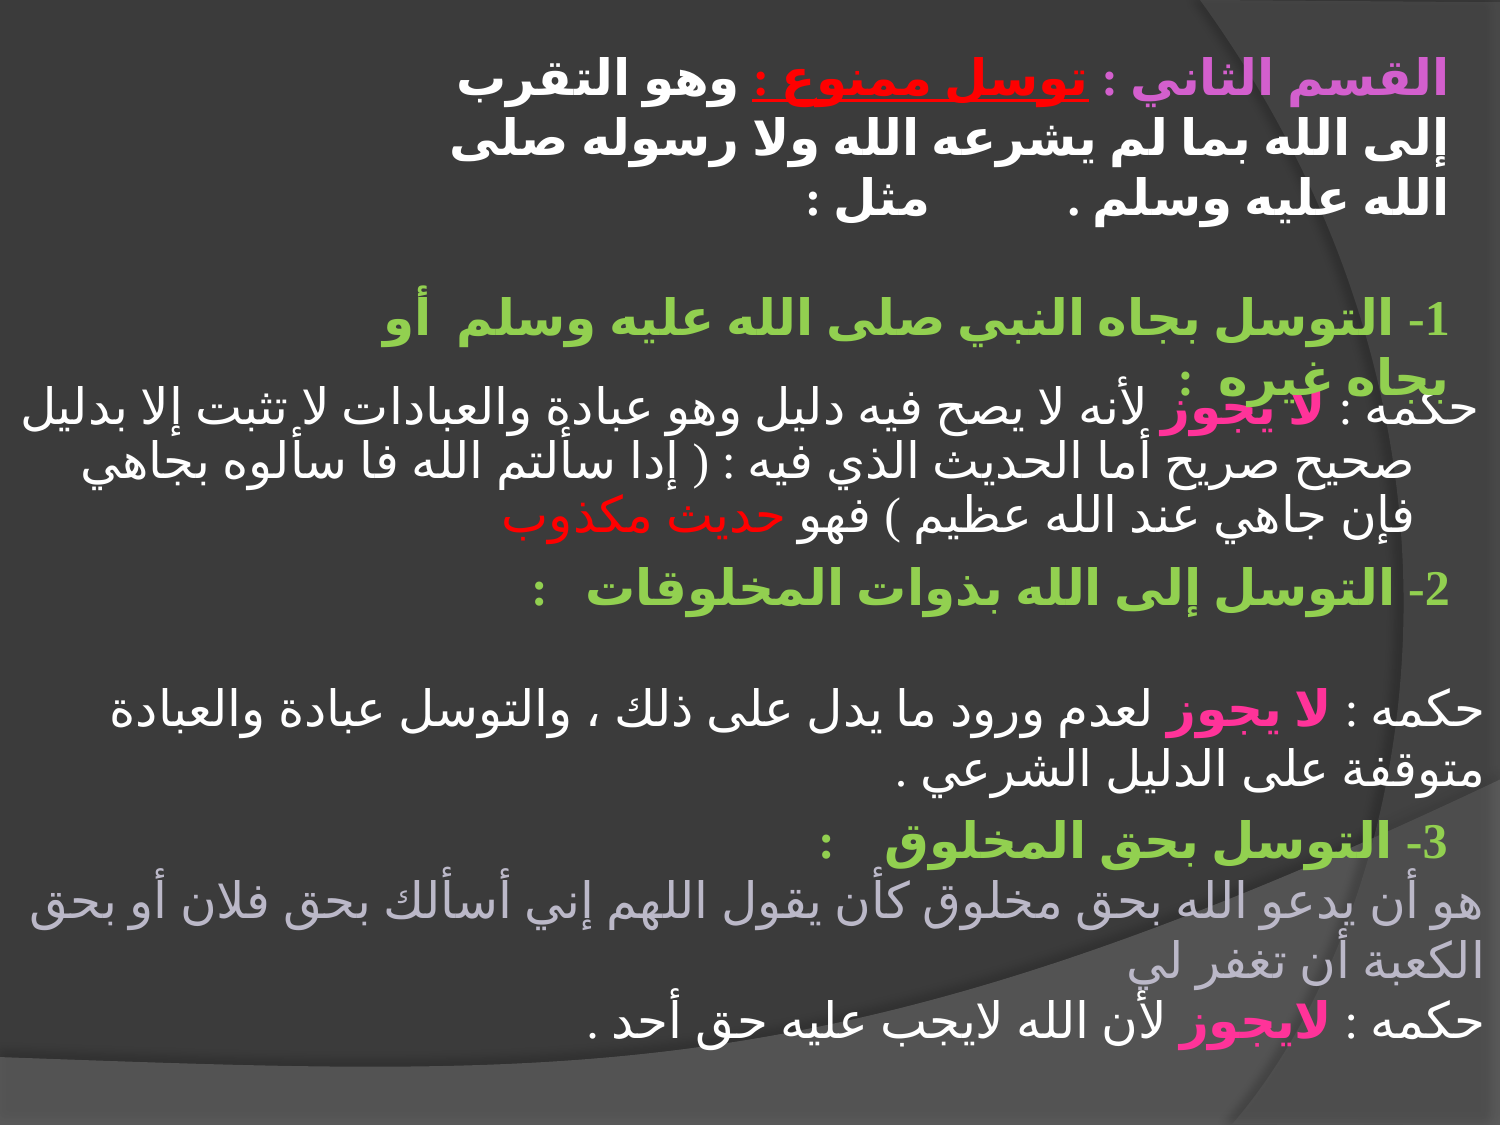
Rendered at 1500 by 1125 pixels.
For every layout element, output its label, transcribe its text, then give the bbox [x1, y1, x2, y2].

list حكمه : لا يجوز لأنه لا يصح فيه دليل وهو عبادة والعبادات لا تثبت إلا بدليل صحيح صريح أما الحديث الذي فيه : ( إدا سألتم الله فا سألوه بجاهي فإن جاهي عند الله عظيم ) فهو حديث مكذوب [0, 373, 1500, 598]
text_box 2- التوسل إلى الله بذوات المخلوقات : [501, 574, 1465, 657]
text_box حكمه : لا يجوز لعدم ورود ما يدل على ذلك ، والتوسل عبادة والعبادة متوقفة على الدليل الشرعي . [0, 668, 1500, 804]
text_box القسم الثاني : توسل ممنوع : وهو التقرب إلى الله بما لم يشرعه الله ولا رسوله صلى الله عليه وسلم . مثل : 1- التوسل بجاه النبي صلى الله عليه وسلم أو بجاه غيره : [360, 66, 1465, 386]
text_box 3- التوسل بحق المخلوق : هو أن يدعو الله بحق مخلوق كأن يقول اللهم إني أسألك بحق فلان أو بحق الكعبة أن تغفر لي حكمه : لايجوز لأن الله لايجب عليه حق أحد . [0, 822, 1500, 1035]
